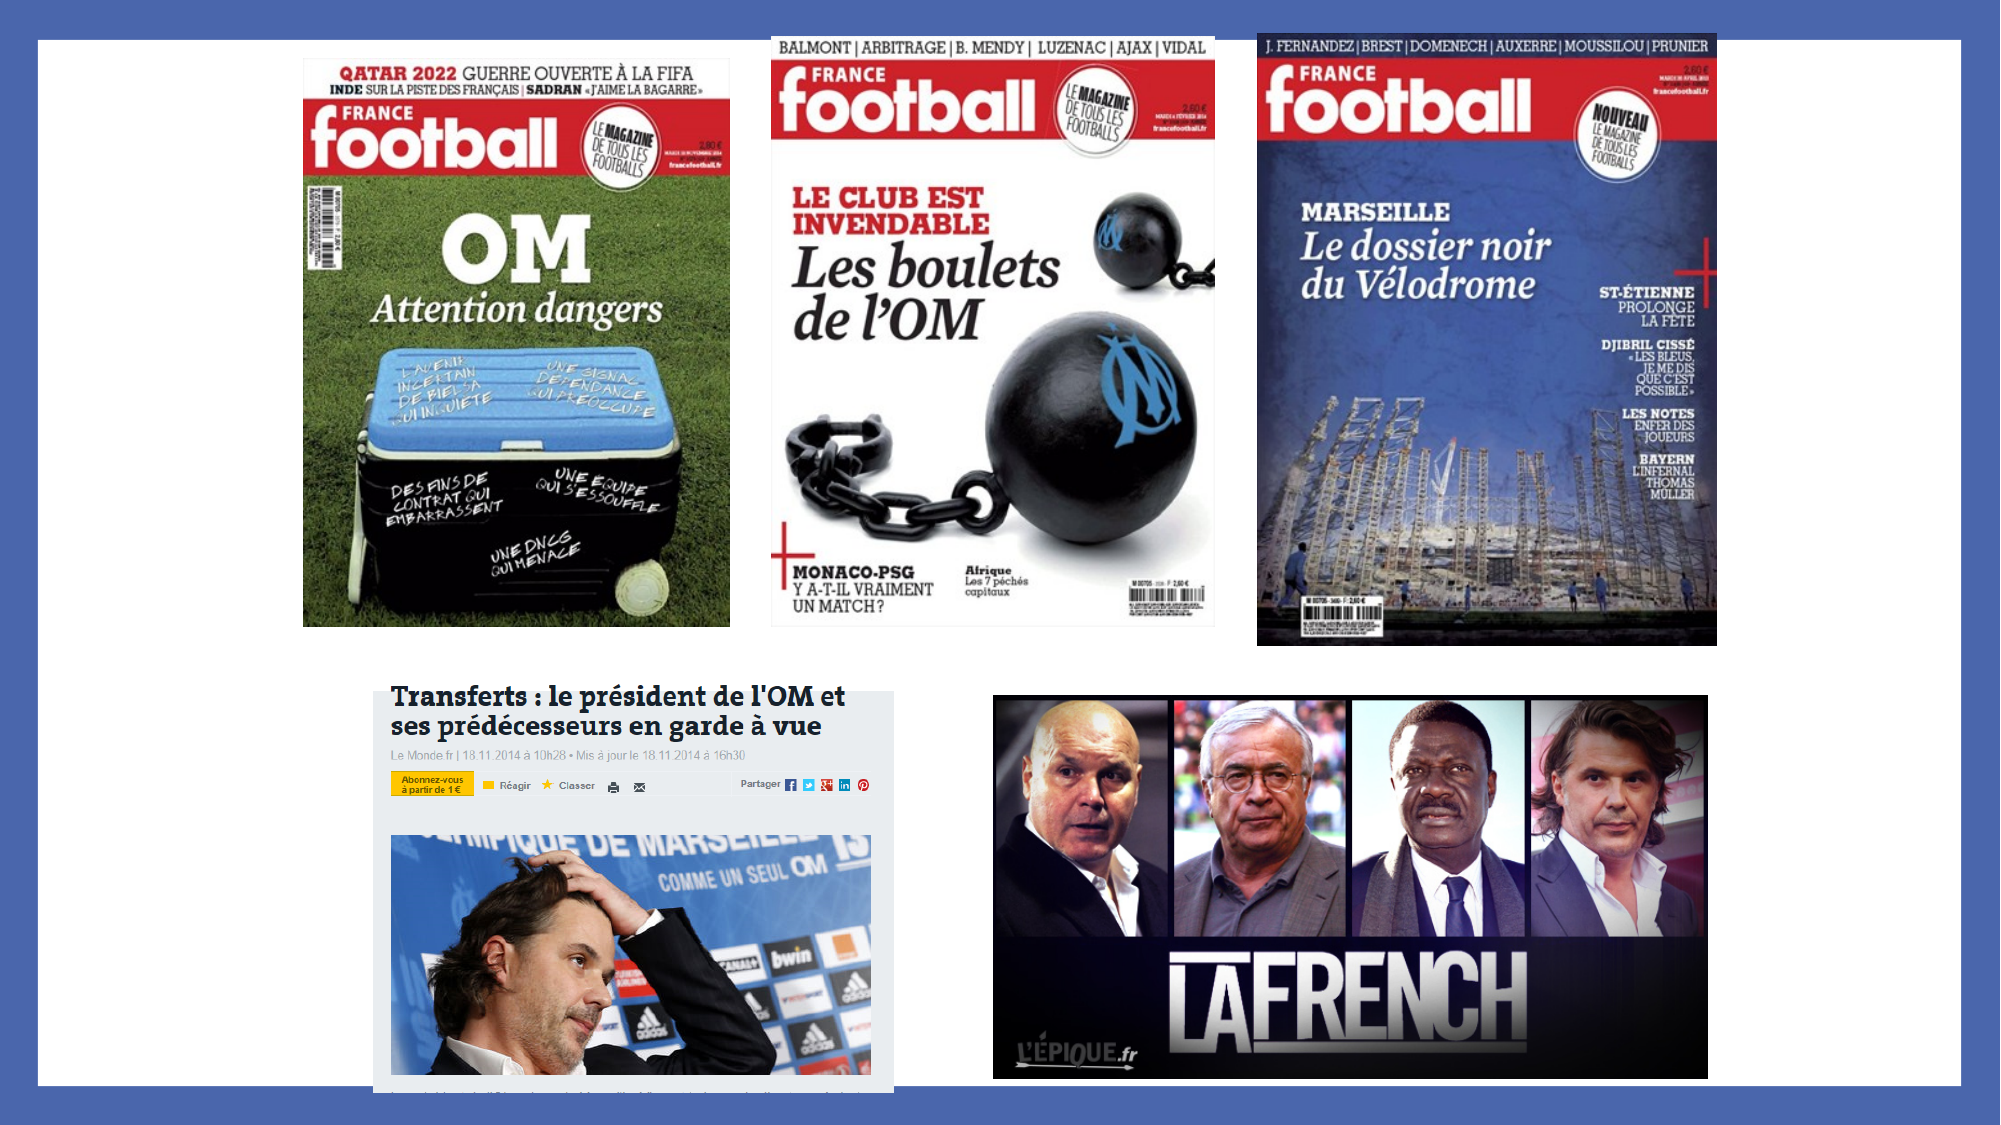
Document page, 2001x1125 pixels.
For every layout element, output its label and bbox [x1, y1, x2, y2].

picture [771, 36, 1216, 628]
picture [993, 694, 1708, 1079]
picture [1256, 33, 1717, 647]
picture [302, 57, 730, 628]
text_box [373, 680, 894, 1093]
